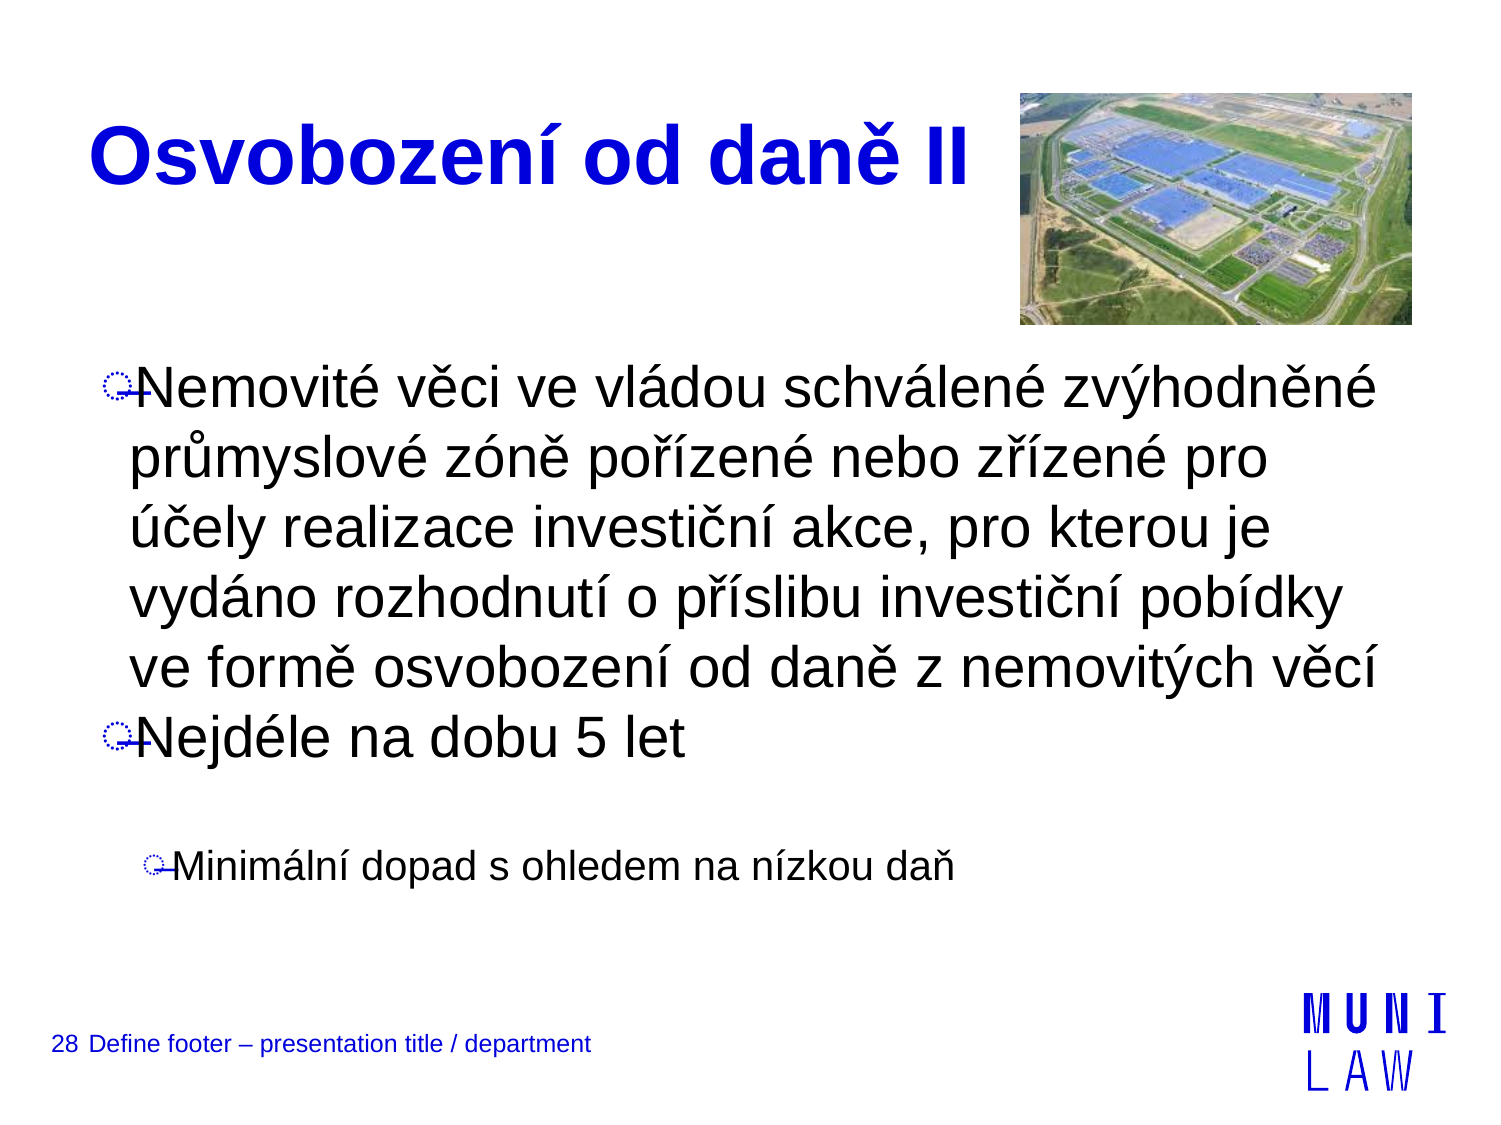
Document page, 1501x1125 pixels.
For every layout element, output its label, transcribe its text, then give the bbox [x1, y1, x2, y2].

title Osvobození od daně II [88, 118, 1015, 193]
list Nemovité věci ve vládou schválené zvýhodněné průmyslové zóně pořízené nebo zřízené pro účely realizace investiční akce, pro kterou je vydáno rozhodnutí o příslibu investiční pobídky ve formě osvobození od daně z nemovitých věcí Nejdéle na dobu 5 let Minimální dopad s ohledem na nízkou daň [88, 348, 1412, 859]
footer Define footer – presentation title / department [88, 1021, 1064, 1063]
picture [1020, 93, 1412, 326]
slide_number 28 [50, 1021, 82, 1063]
